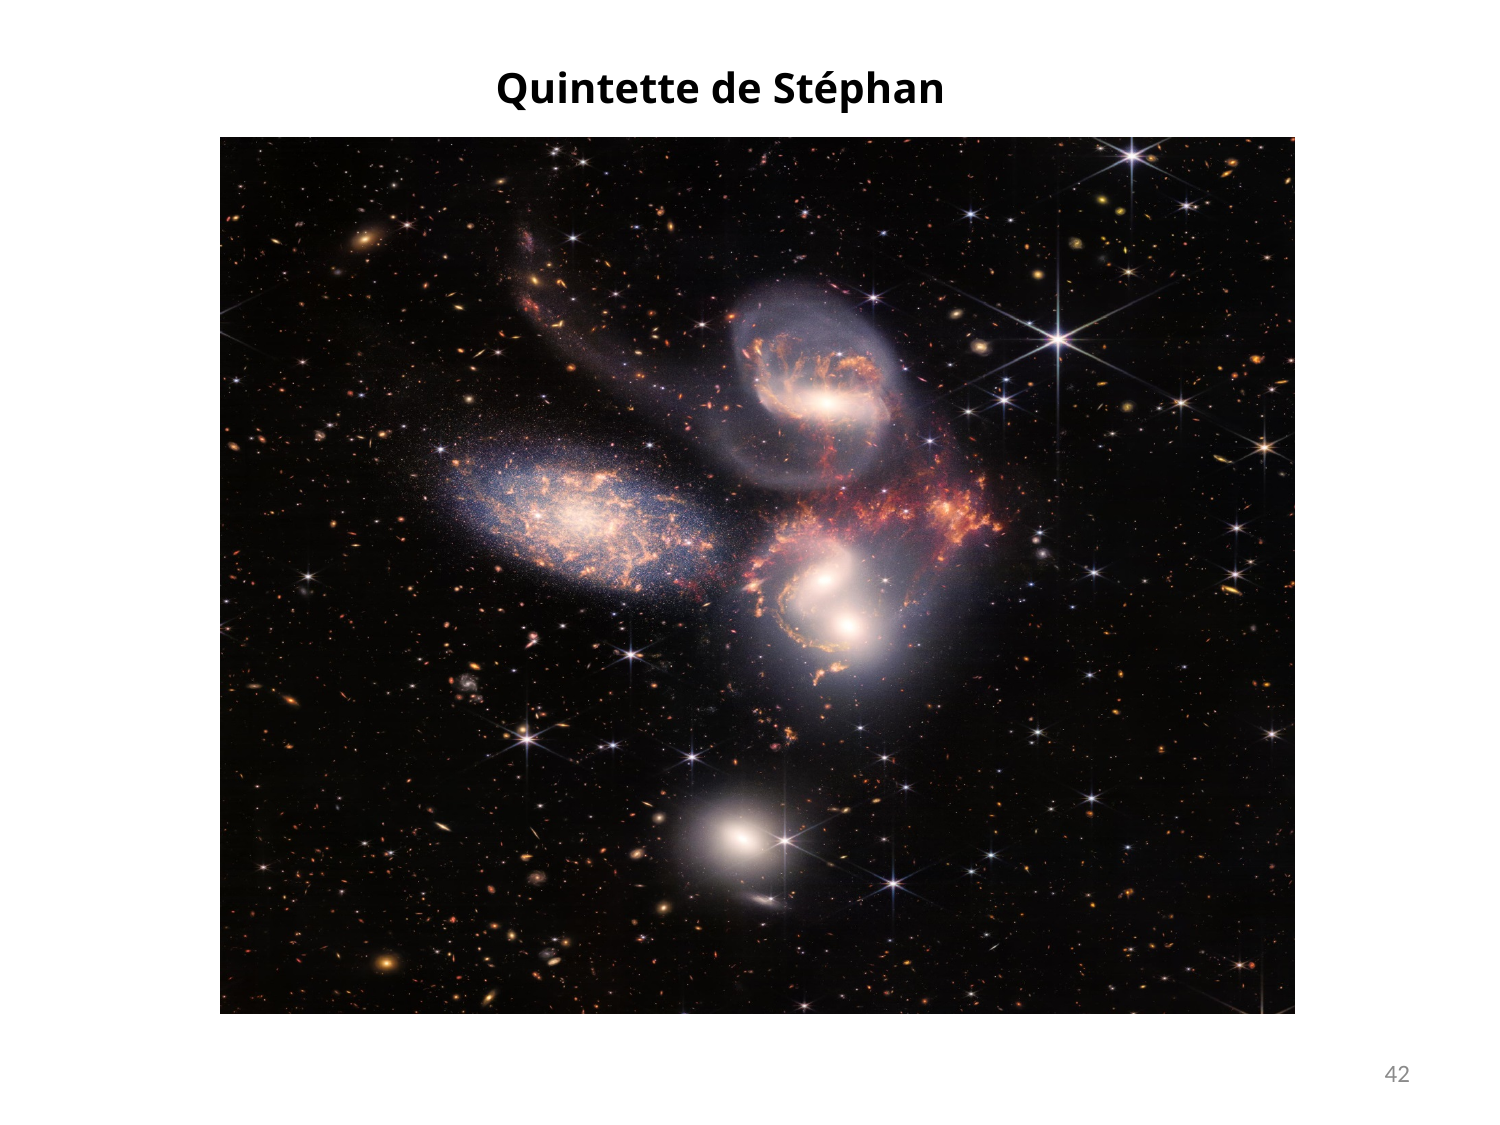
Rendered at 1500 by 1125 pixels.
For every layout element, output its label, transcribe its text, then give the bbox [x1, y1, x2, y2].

text_box Quintette de Stéphan [253, 54, 1187, 120]
slide_number 42 [1074, 1042, 1425, 1103]
picture [219, 136, 1296, 1015]
